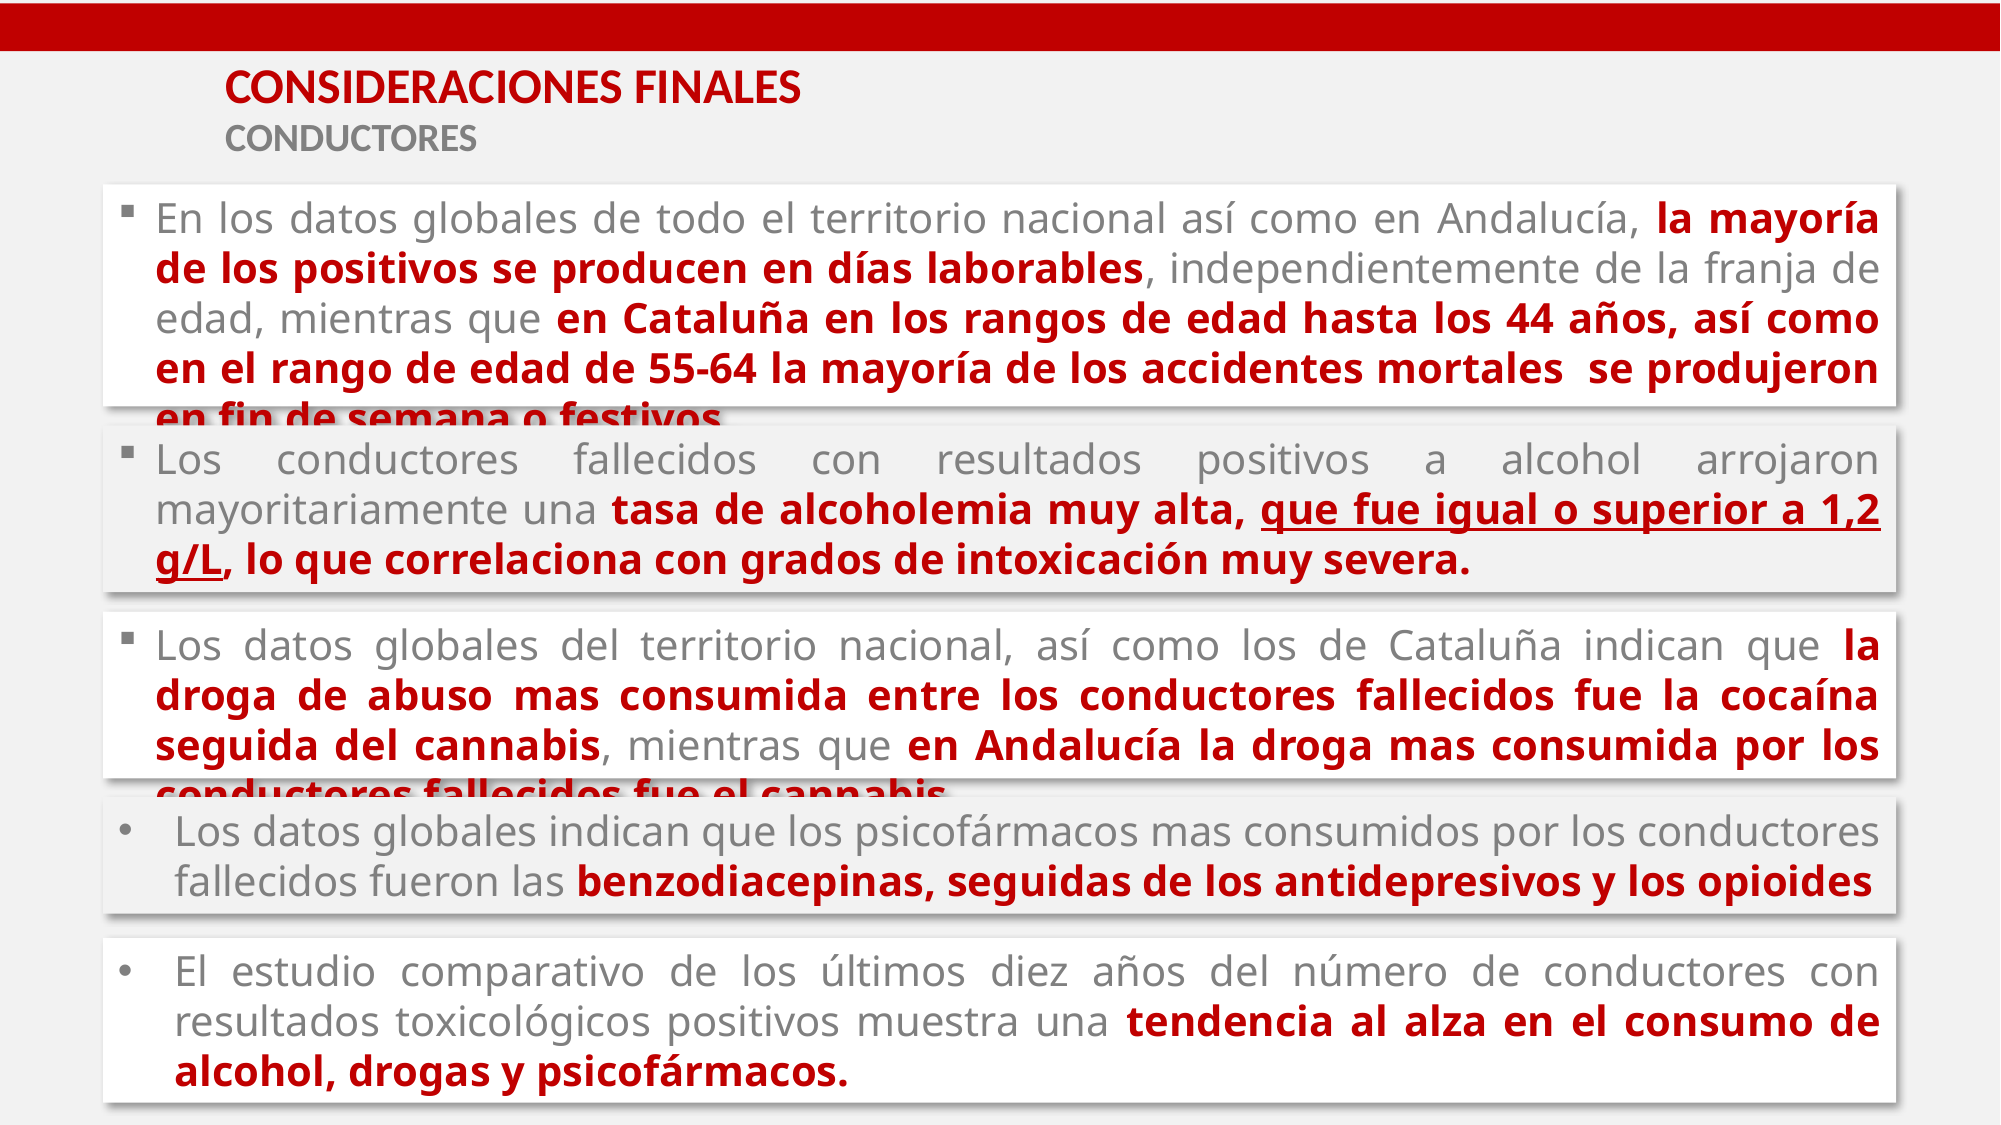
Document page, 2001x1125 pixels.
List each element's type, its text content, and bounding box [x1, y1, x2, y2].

text_box [0, 2, 2000, 52]
title CONSIDERACIONES FINALES CONDUCTORES [210, 52, 1790, 169]
text_box Los conductores fallecidos con resultados positivos a alcohol arrojaron mayoritariamente una tasa de alcoholemia muy alta, que fue igual o superior a 1,2 g/L, lo que correlaciona con grados de intoxicación muy severa. [103, 425, 1897, 593]
text_box El estudio comparativo de los últimos diez años del número de conductores con resultados toxicológicos positivos muestra una tendencia al alza en el consumo de alcohol, drogas y psicofármacos. [103, 937, 1897, 1103]
list En los datos globales de todo el territorio nacional así como en Andalucía, la mayoría de los positivos se producen en días laborables, independientemente de la franja de edad, mientras que en Cataluña en los rangos de edad hasta los 44 años, así como en el rango de edad de 55-64 la mayoría de los accidentes mortales se produjeron en fin de semana o festivos. [103, 184, 1897, 407]
text_box Los datos globales del territorio nacional, así como los de Cataluña indican que la droga de abuso mas consumida entre los conductores fallecidos fue la cocaína seguida del cannabis, mientras que en Andalucía la droga mas consumida por los conductores fallecidos fue el cannabis. [103, 611, 1897, 779]
text_box Los datos globales indican que los psicofármacos mas consumidos por los conductores fallecidos fueron las benzodiacepinas, seguidas de los antidepresivos y los opioides [103, 797, 1897, 914]
